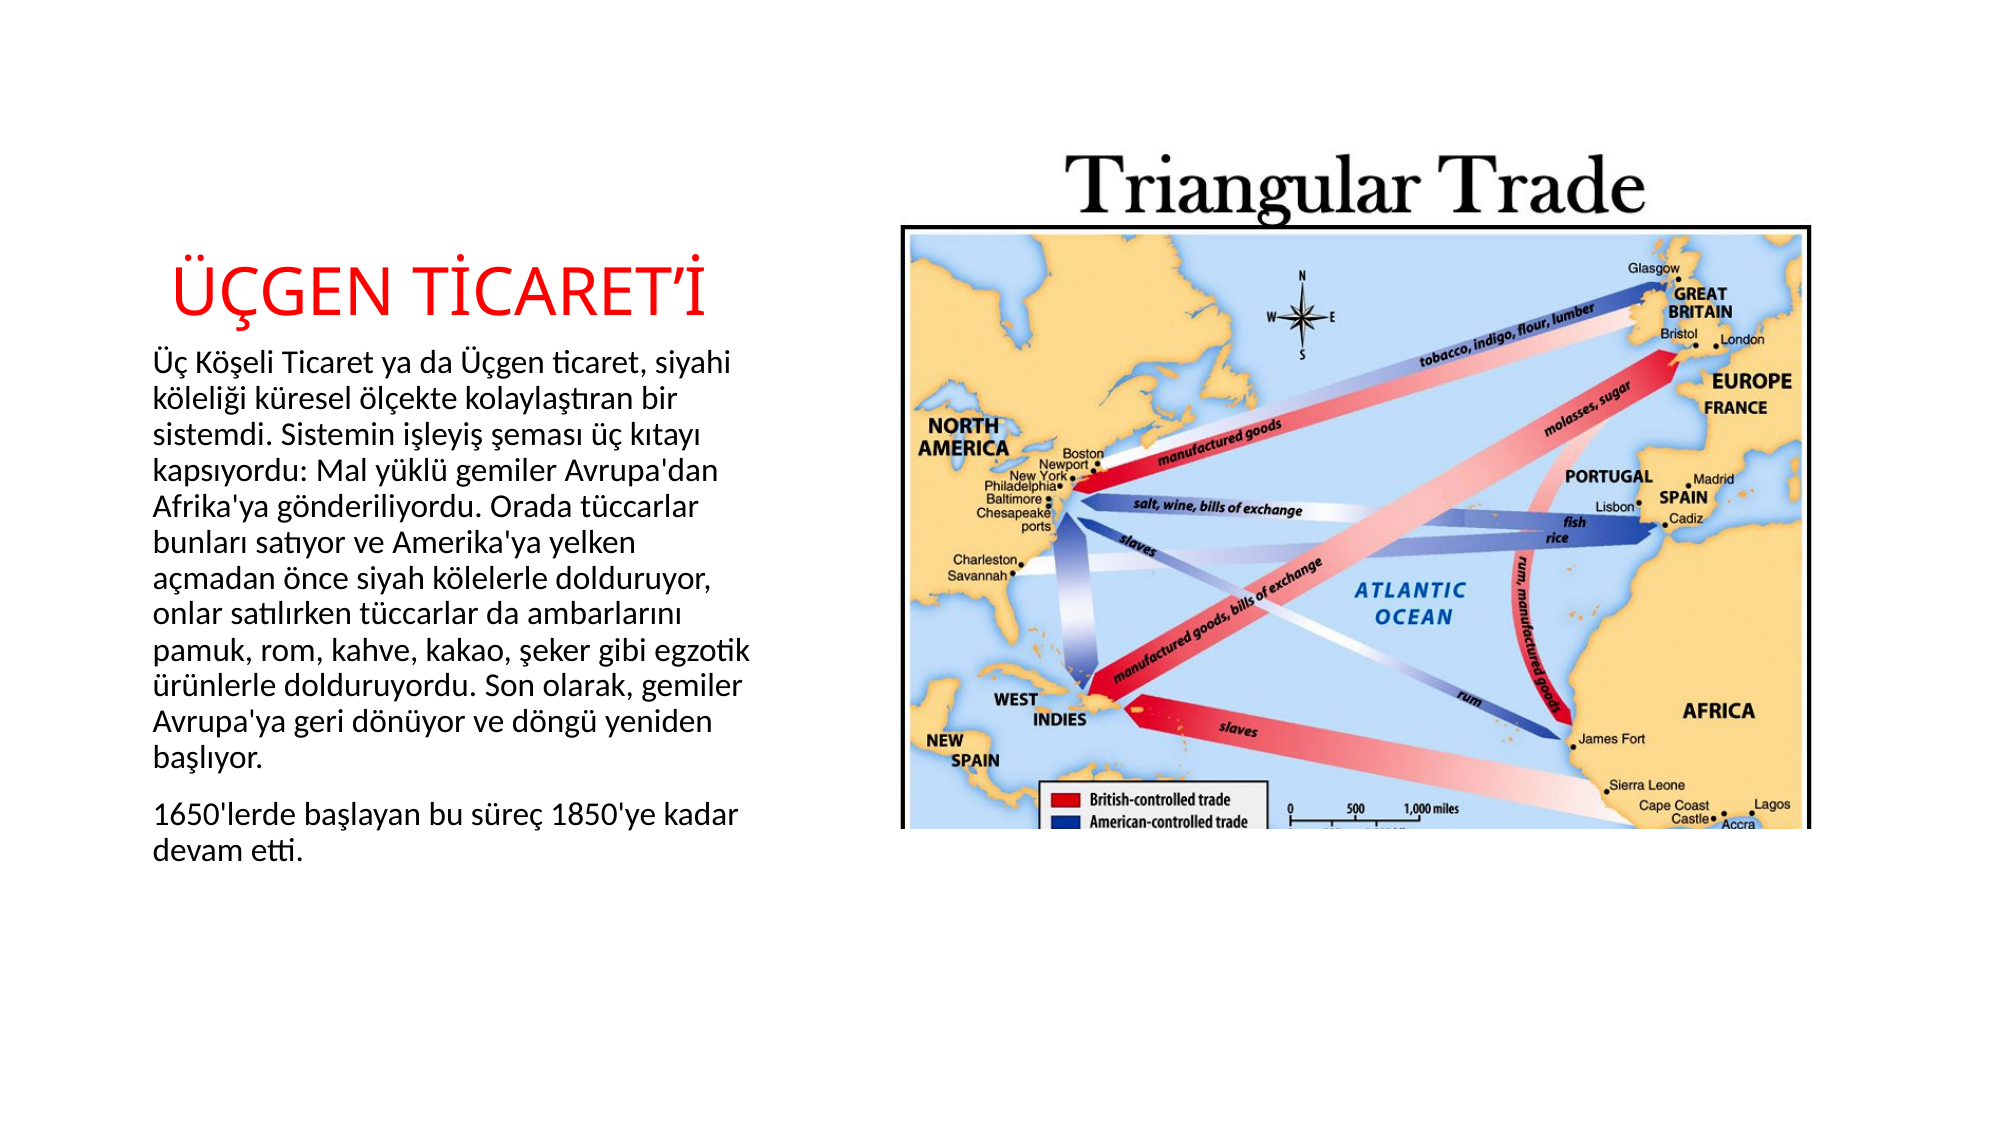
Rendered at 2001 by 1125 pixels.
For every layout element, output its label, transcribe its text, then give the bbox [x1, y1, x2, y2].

picture [849, 113, 1863, 829]
list Üç Köşeli Ticaret ya da Üçgen ticaret, siyahi köleliği küresel ölçekte kolaylaştıran bir sistemdi. Sistemin işleyiş şeması üç kıtayı kapsıyordu: Mal yüklü gemiler Avrupa'dan Afrika'ya gönderiliyordu. Orada tüccarlar bunları satıyor ve Amerika'ya yelken açmadan önce siyah kölelerle dolduruyor, onlar satılırken tüccarlar da ambarlarını pamuk, rom, kahve, kakao, şeker gibi egzotik ürünlerle dolduruyordu. Son olarak, gemiler Avrupa'ya geri dönüyor ve döngü yeniden başlıyor. 1650'lerde başlayan bu süreç 1850'ye kadar devam etti. [137, 337, 783, 963]
title ÜÇGEN TİCARET’İ [137, 75, 783, 337]
